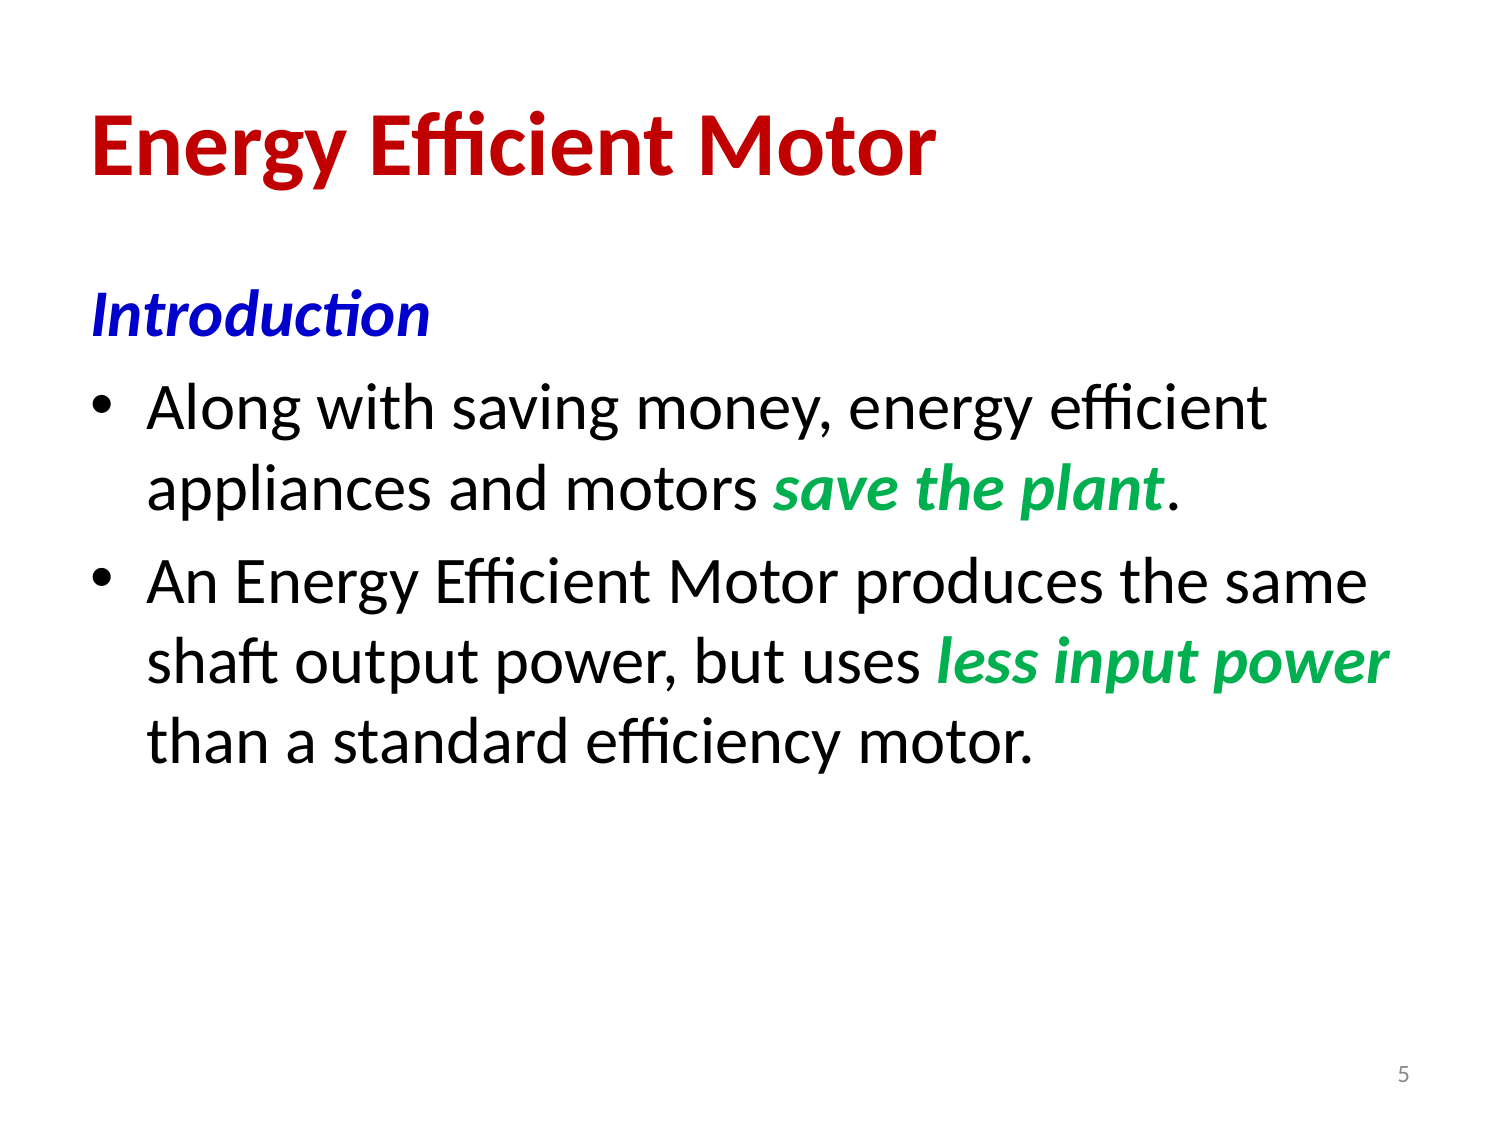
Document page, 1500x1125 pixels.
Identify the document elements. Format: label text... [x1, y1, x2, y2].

title Energy Efficient Motor [75, 45, 1425, 233]
slide_number 5 [1074, 1042, 1425, 1103]
list Introduction Along with saving money, energy efficient appliances and motors save the plant. An Energy Efficient Motor produces the same shaft output power, but uses less input power than a standard efficiency motor. [75, 262, 1425, 1005]
